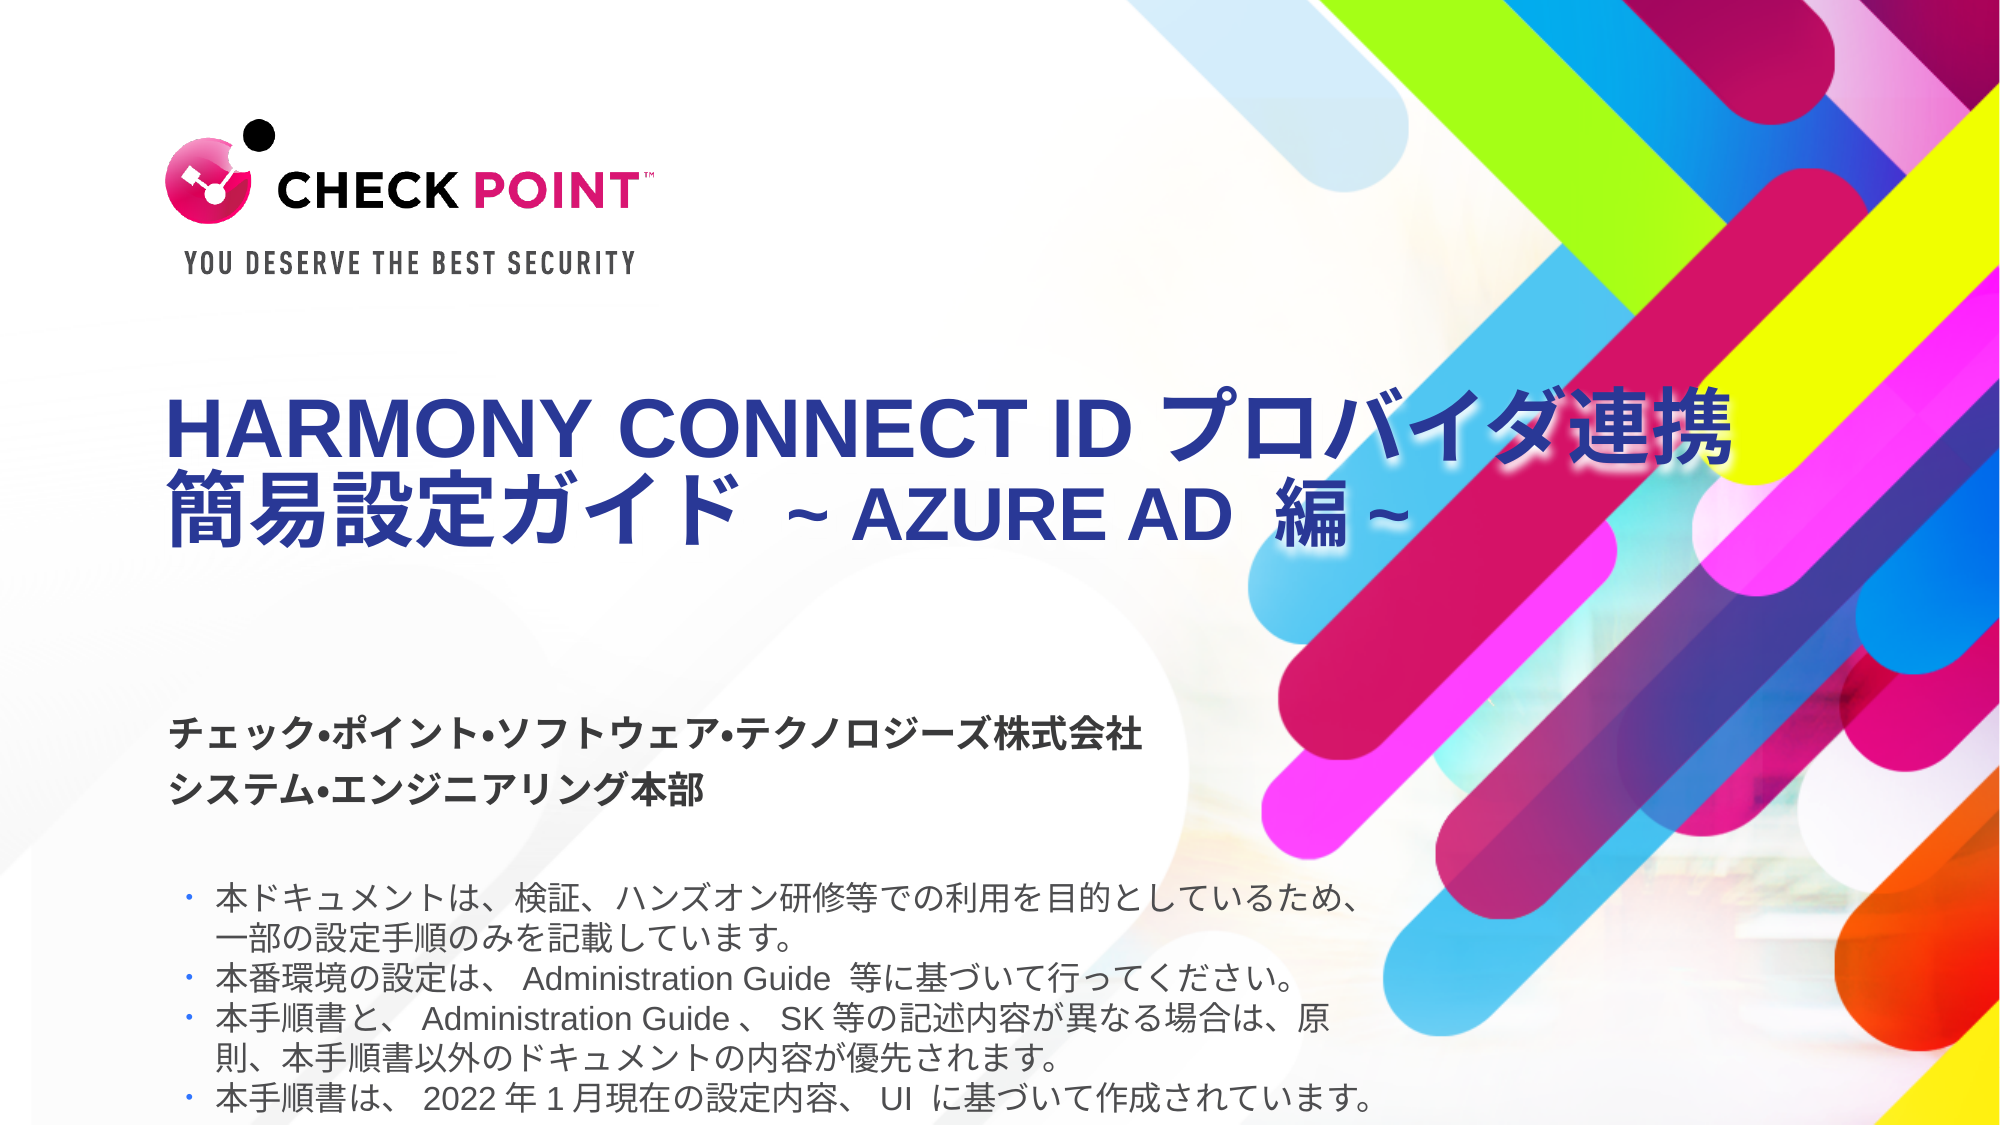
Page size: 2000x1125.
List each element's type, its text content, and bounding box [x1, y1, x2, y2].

picture [0, 0, 2000, 1125]
subtitle チェック・ポイント・ソフトウェア・テクノロジーズ株式会社 システム・エンジニアリング本部 [152, 692, 1296, 821]
text_box 本ドキュメントは、検証、ハンズオン研修等での利用を目的としているため、一部の設定手順のみを記載しています。 本番環境の設定は、Administration Guide 等に基づいて行ってください。 本手順書と、Administration Guide、SK等の記述内容が異なる場合は、原則、本手順書以外のドキュメントの内容が優先されます。 本手順書は、2022年1月現在の設定内容、UI に基づいて作成されています。 [170, 869, 1407, 1125]
list Harmony Connect IDプロバイダ連携 簡易設定ガイド ~ Azure AD 編~ [149, 382, 1887, 656]
